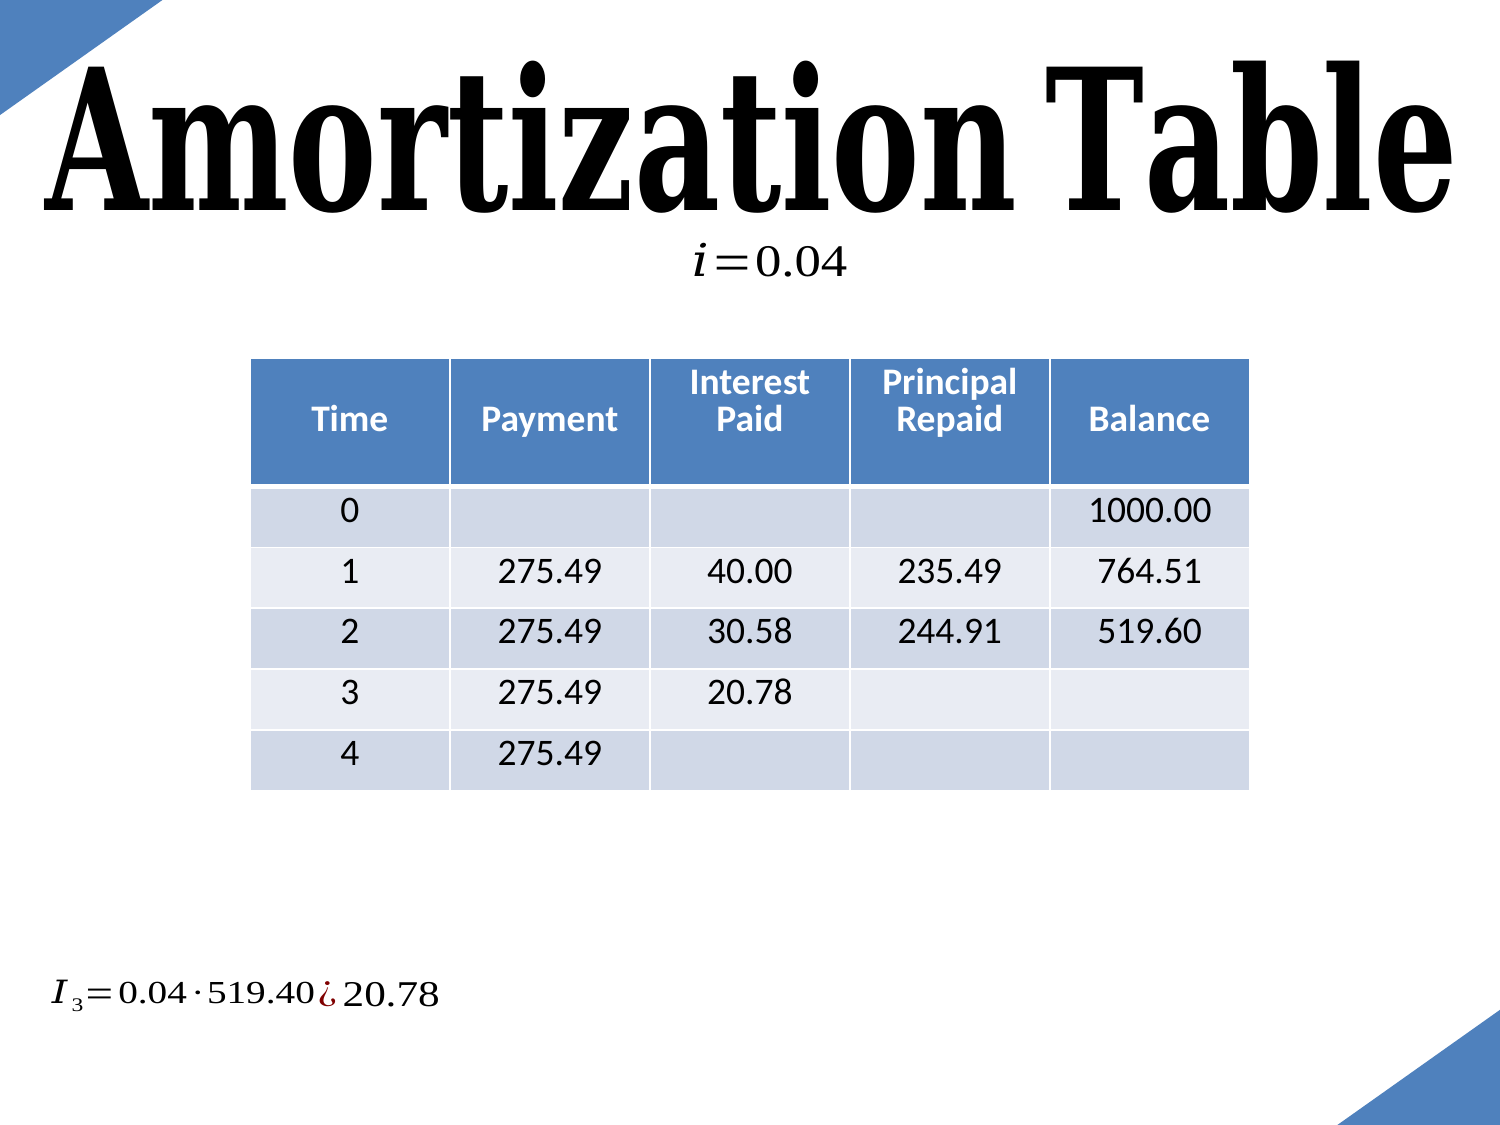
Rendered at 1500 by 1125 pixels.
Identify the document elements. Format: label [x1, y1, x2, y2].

text_box [317, 106, 1500, 294]
text_box [45, 245, 1388, 1062]
